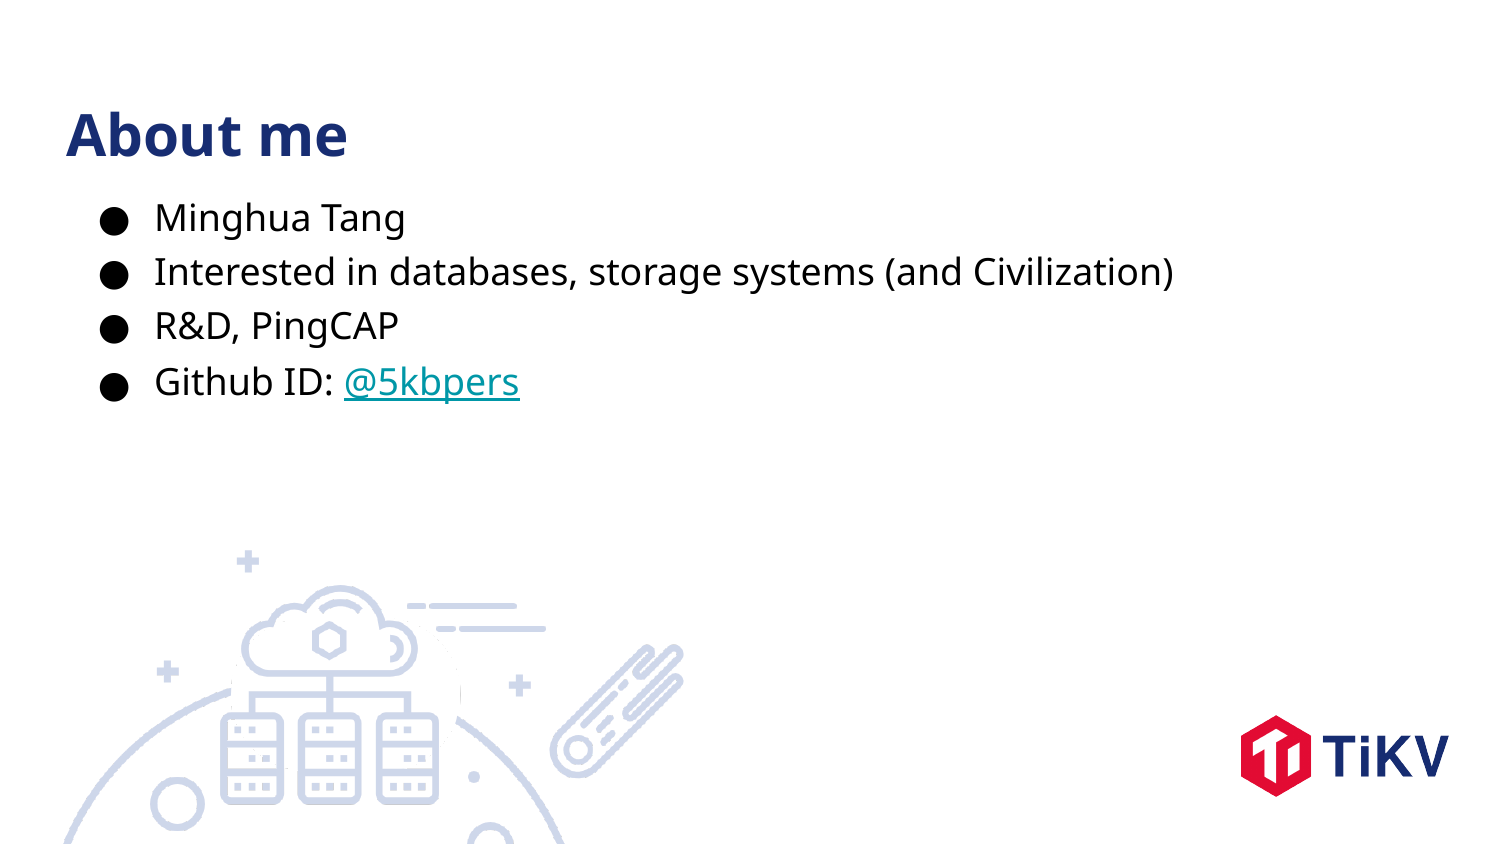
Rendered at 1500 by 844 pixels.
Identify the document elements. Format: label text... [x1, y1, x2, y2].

text_box About me [51, 72, 1449, 167]
picture [25, 542, 695, 844]
text_box Minghua Tang Interested in databases, storage systems (and Civilization) R&D, PingCAP Github ID: @5kbpers [64, 170, 1286, 385]
picture [1241, 715, 1449, 797]
